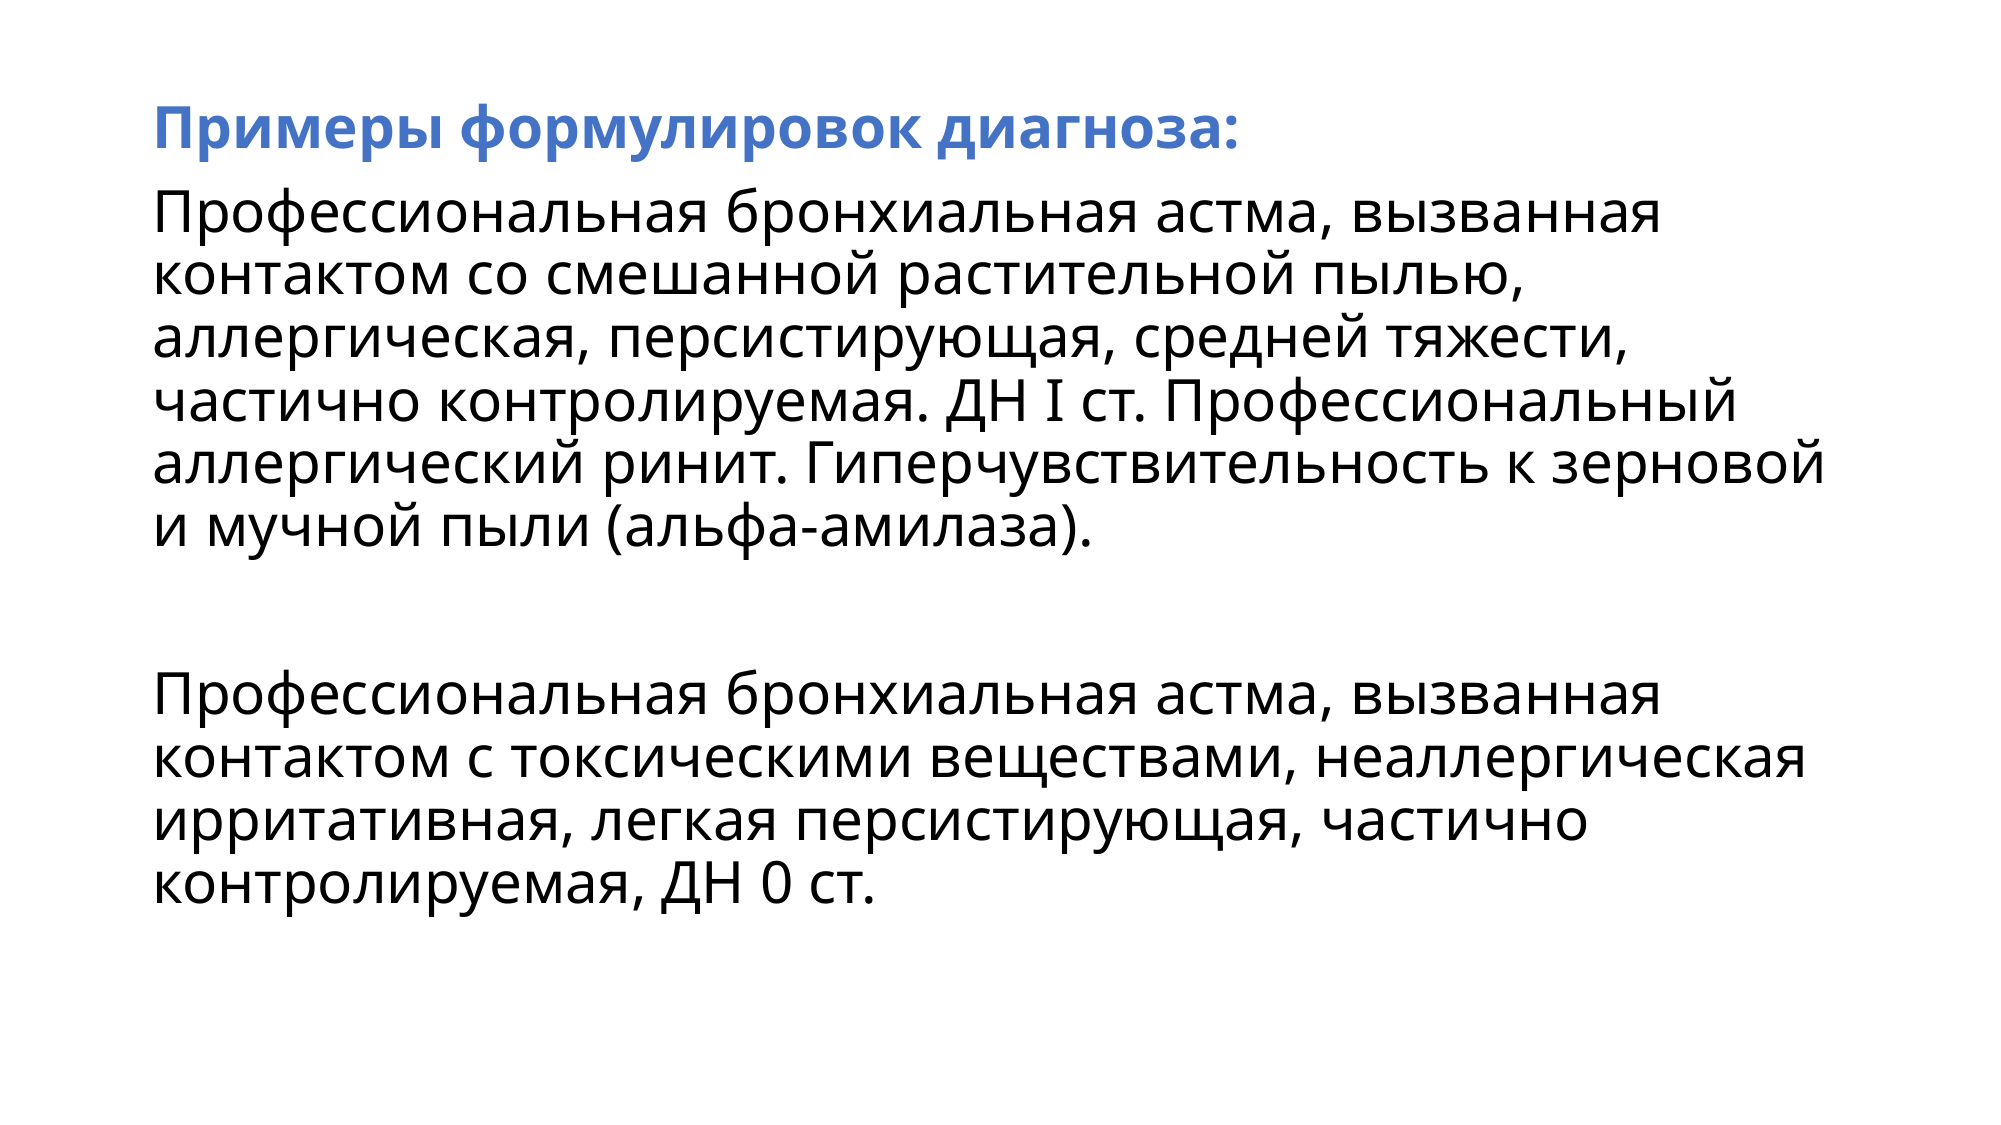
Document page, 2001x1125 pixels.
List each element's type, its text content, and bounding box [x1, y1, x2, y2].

list Примеры формулировок диагноза: Профессиональная бронхиальная астма, вызванная контактом со смешанной растительной пылью, аллергическая, персистирующая, средней тяжести, частично контролируемая. ДН I ст. Профессиональный аллергический ринит. Гиперчувствительность к зерновой и мучной пыли (альфа-амилаза). Профессиональная бронхиальная астма, вызванная контактом с токсическими веществами, неаллергическая ирритативная, легкая персистирующая, частично контролируемая, ДН 0 ст. [137, 90, 1863, 1003]
